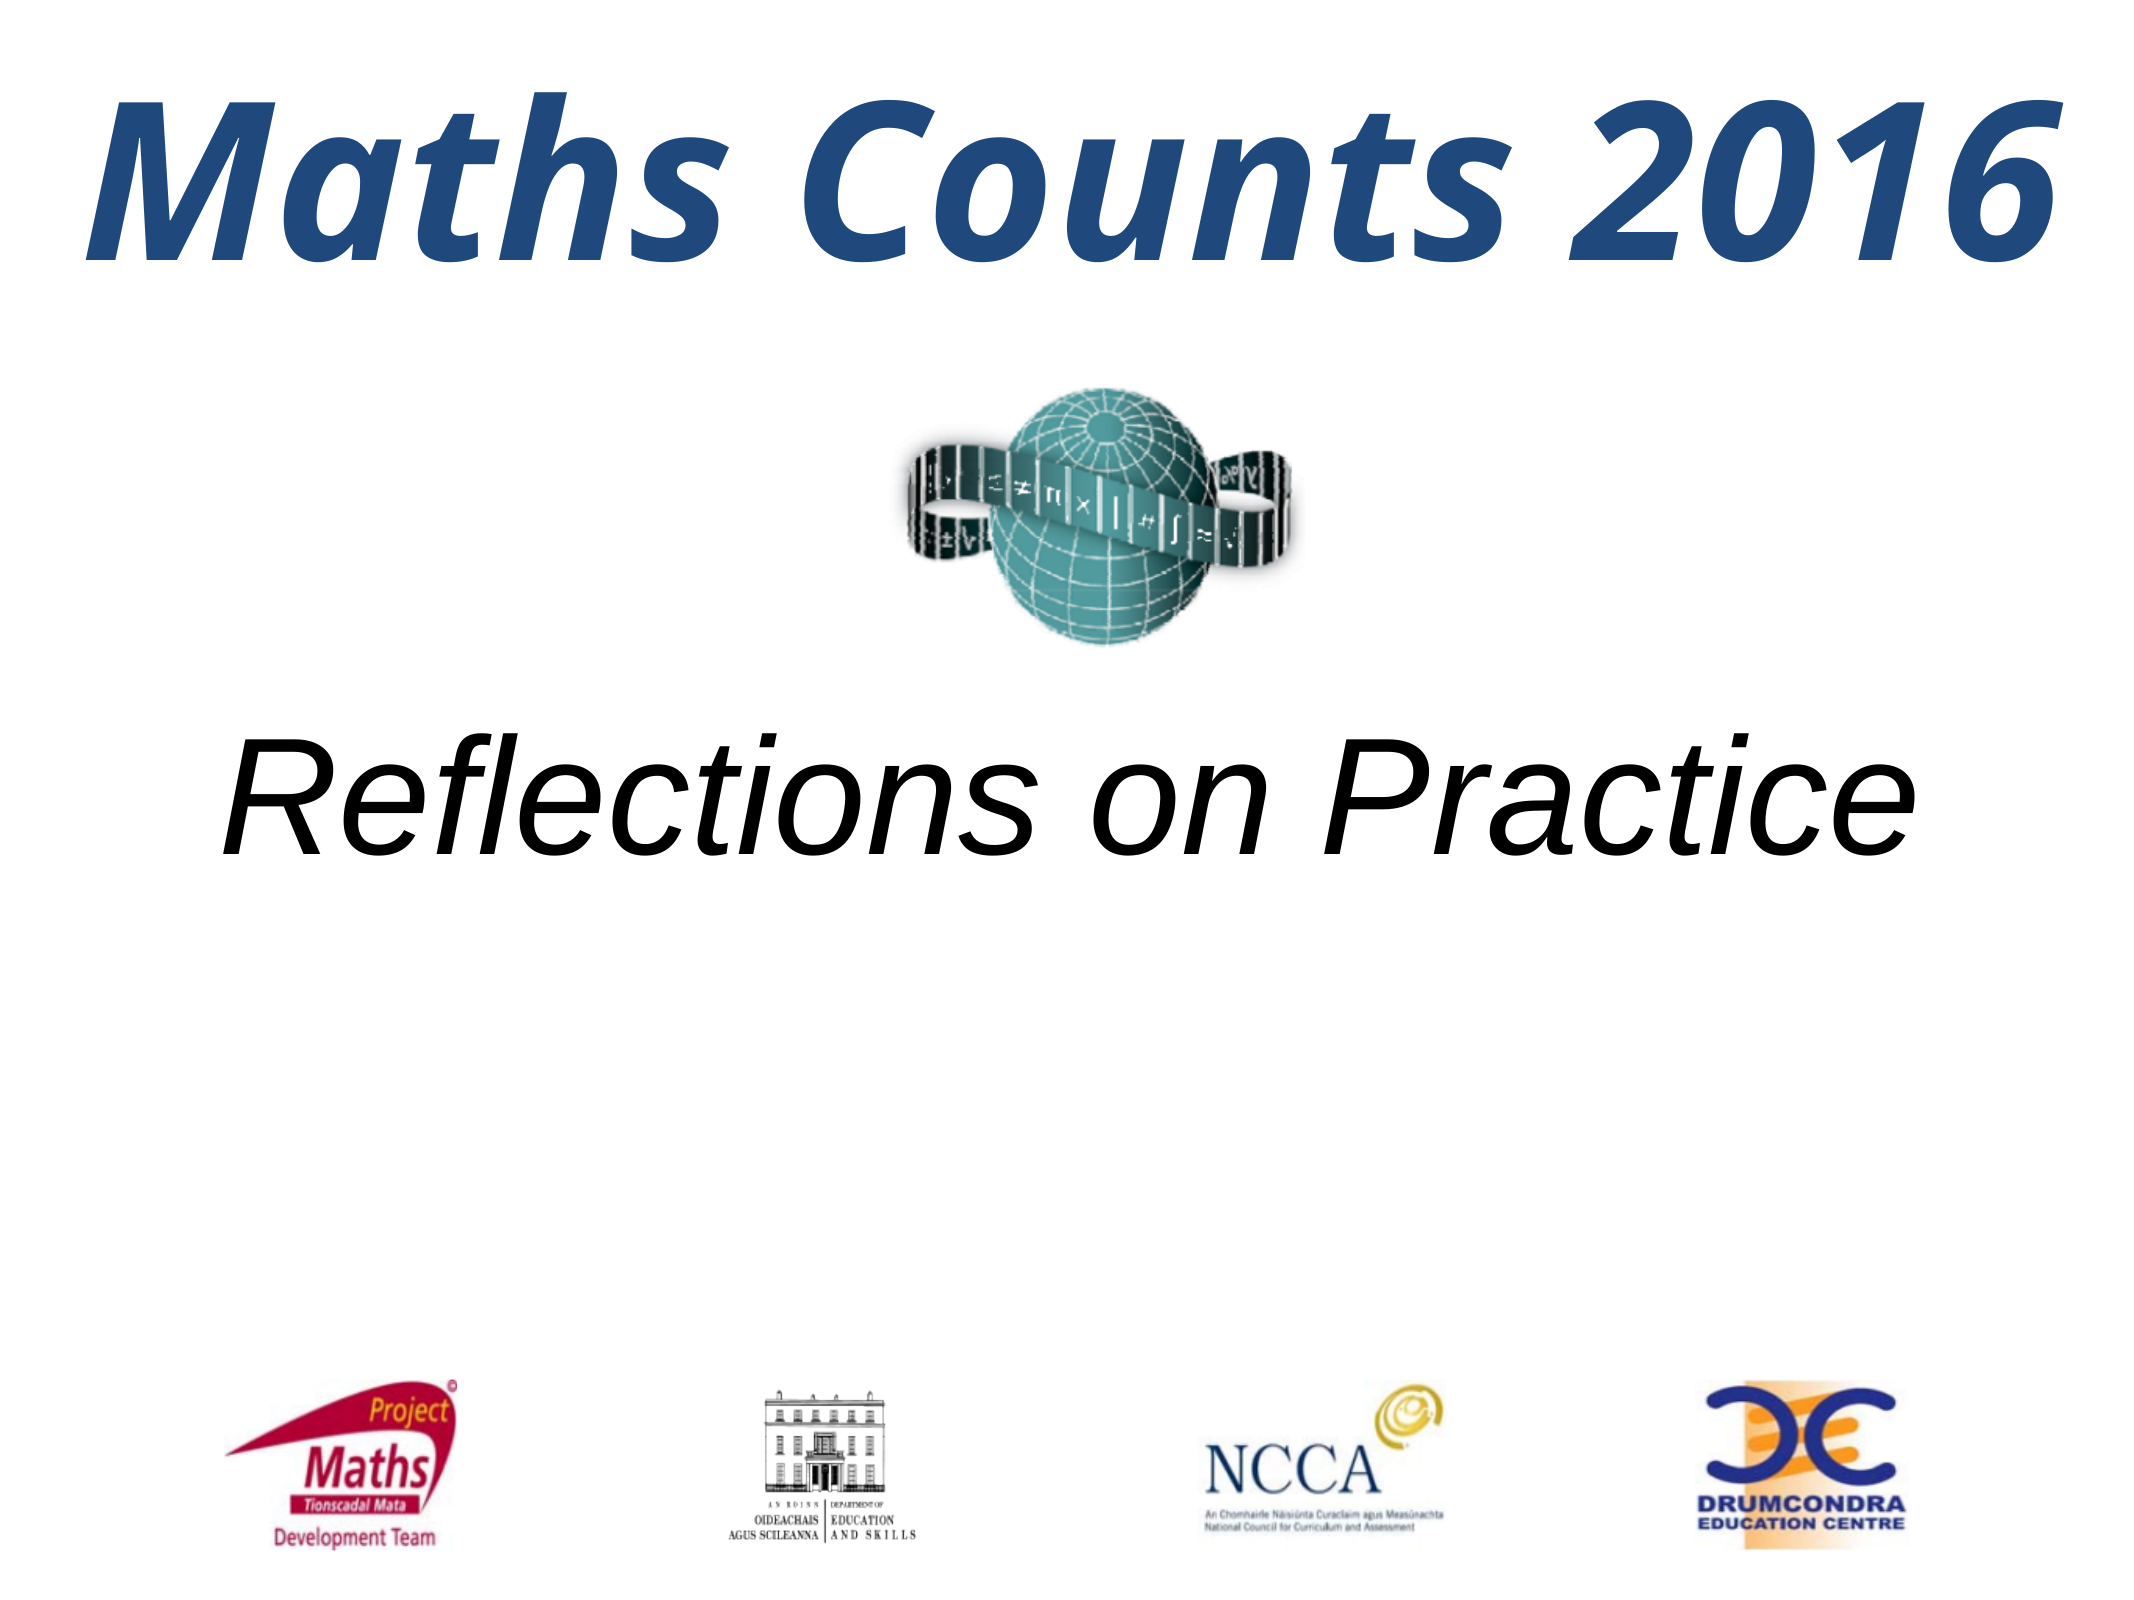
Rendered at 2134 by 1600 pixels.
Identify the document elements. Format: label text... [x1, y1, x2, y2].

title Reflections on Practice [79, 563, 2063, 1013]
picture [884, 377, 1305, 657]
text_box Maths Counts 2016 [65, 32, 2077, 312]
picture [212, 1367, 1930, 1573]
